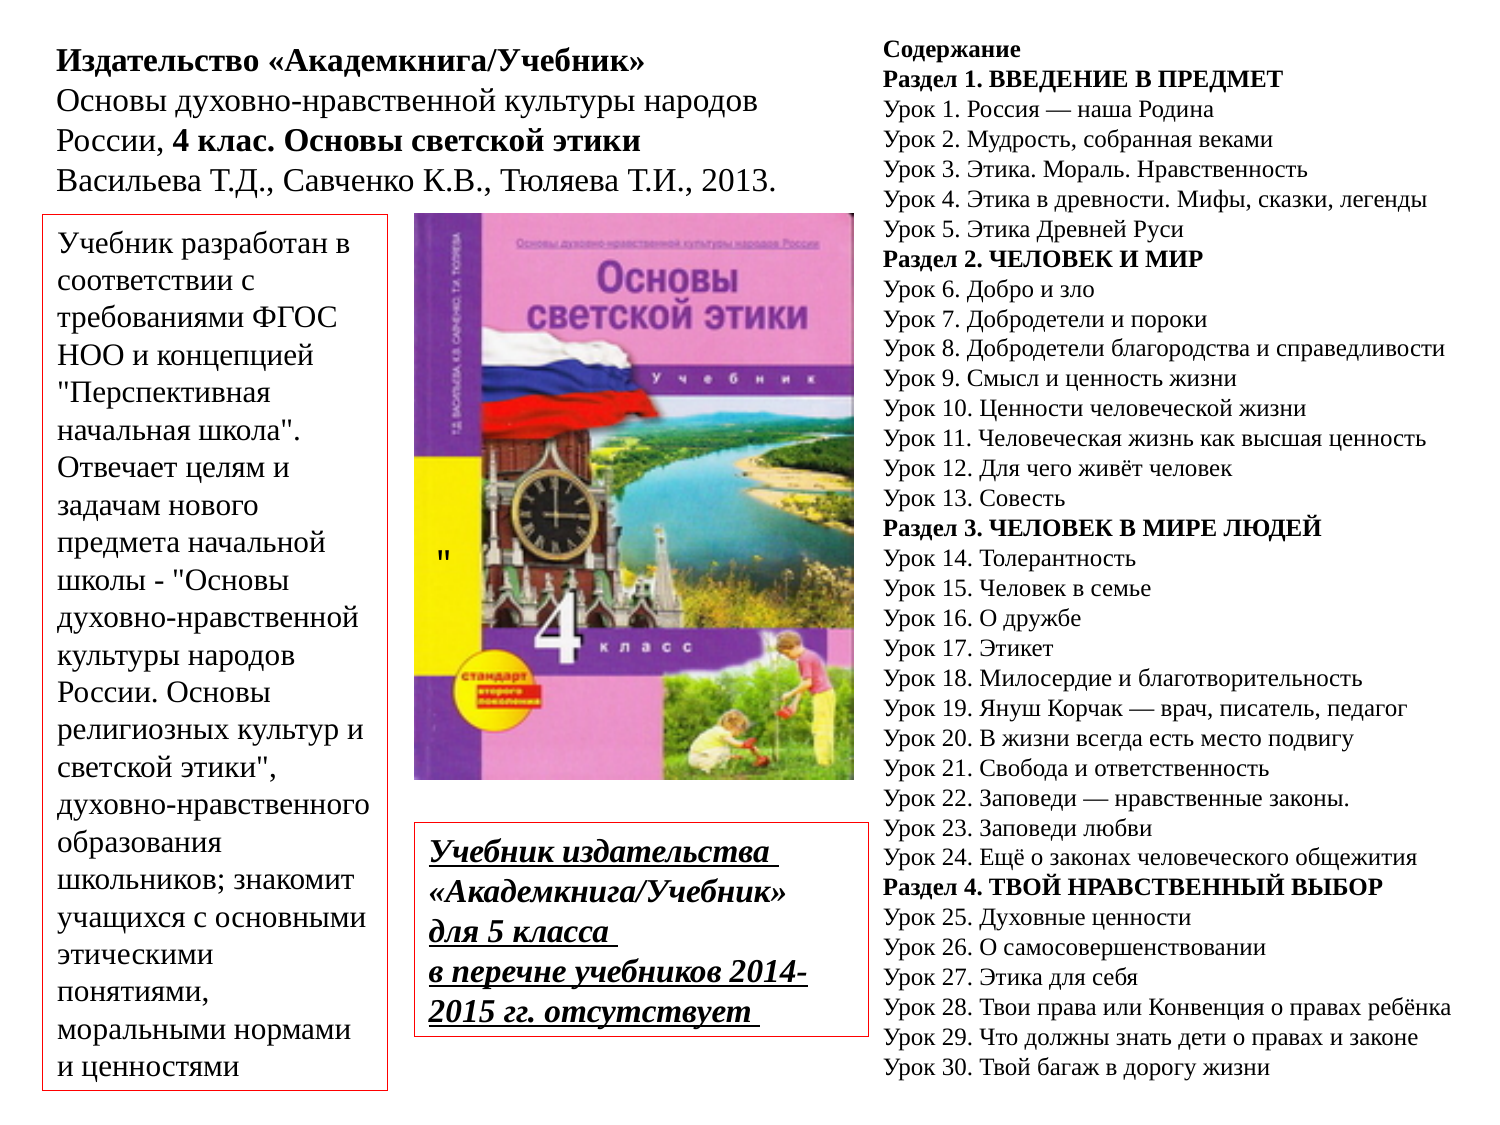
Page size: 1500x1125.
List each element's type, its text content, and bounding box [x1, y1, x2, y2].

picture [413, 212, 855, 781]
text_box Издательство «Академкнига/Учебник» Основы духовно-нравственной культуры народов России, 4 клас. Основы светской этики Васильева Т.Д., Савченко К.В., Тюляева Т.И., 2013. [41, 30, 857, 206]
text_box Учебник разработан в соответствии с требованиями ФГОС НОО и концепцией "Перспективная начальная школа". Отвечает целям и задачам нового предмета начальной школы - "Основы духовно-нравственной культуры народов России. Основы религиозных культур и светской этики", духовно-нравственного образования школьников; знакомит учащихся с основными этическими понятиями, моральными нормами и ценностями [42, 214, 388, 1091]
text_box Содержание Раздел 1. ВВЕДЕНИЕ В ПРЕДМЕТ Урок 1. Россия — наша Родина Урок 2. Мудрость, собранная веками Урок 3. Этика. Мораль. Нравственность Урок 4. Этика в древности. Мифы, сказки, легенды Урок 5. Этика Древней Руси Раздел 2. ЧЕЛОВЕК И МИР Урок 6. Добро и зло Урок 7. Добродетели и пороки Урок 8. Добродетели благородства и справедливости Урок 9. Смысл и ценность жизни Урок 10. Ценности человеческой жизни Урок 11. Человеческая жизнь как высшая ценность Урок 12. Для чего живёт человек Урок 13. Совесть Раздел 3. ЧЕЛОВЕК В МИРЕ ЛЮДЕЙ Урок 14. Толерантность Урок 15. Человек в семье Урок 16. О дружбе Урок 17. Этикет Урок 18. Милосердие и благотворительность Урок 19. Януш Корчак — врач, писатель, педагог Урок 20. В жизни всегда есть место подвигу Урок 21. Свобода и ответственность Урок 22. Заповеди — нравственные законы. Урок 23. Заповеди любви Урок 24. Ещё о законах человеческого общежития Раздел 4. ТВОЙ НРАВСТВЕННЫЙ ВЫБОР Урок 25. Духовные ценности Урок 26. О самосовершенствовании Урок 27. Этика для себя Урок 28. Твои права или Конвенция о правах ребёнка Урок 29. Что должны знать дети о правах и законе Урок 30. Твой багаж в дорогу жизни [868, 25, 1474, 1088]
text_box Учебник издательства «Академкнига/Учебник» для 5 класса в перечне учебников 2014-2015 гг. отсутствует [414, 822, 869, 1037]
